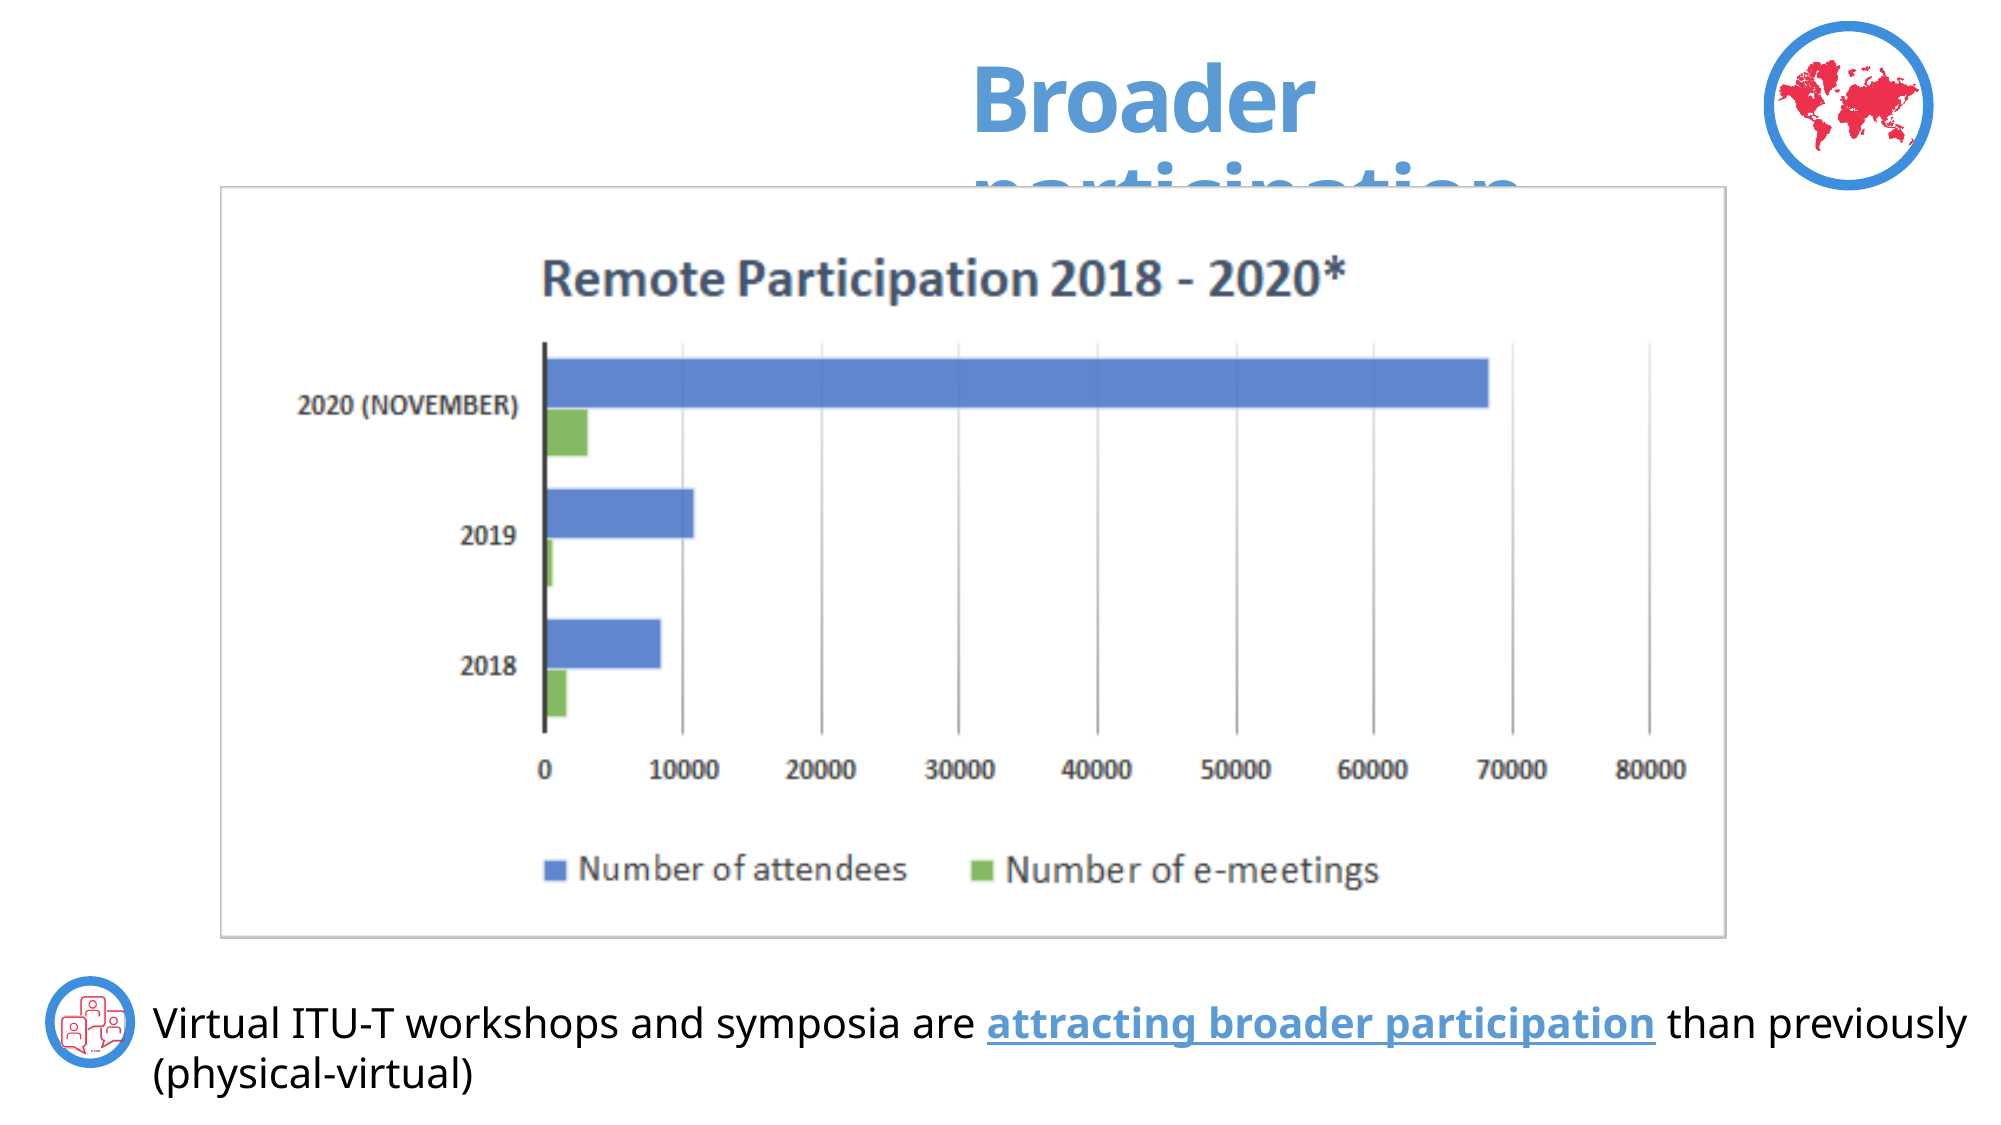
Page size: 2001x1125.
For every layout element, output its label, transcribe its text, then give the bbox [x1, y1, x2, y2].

picture [1763, 21, 1935, 192]
text_box [65, 1055, 115, 1064]
text_box [49, 980, 121, 1050]
text_box [125, 1001, 131, 1043]
picture [60, 995, 125, 1055]
picture [220, 186, 1727, 939]
text_box Virtual ITU-T workshops and symposia are attracting broader participation than previously (physical-virtual) [138, 989, 2000, 1104]
text_box Broader participation [954, 45, 1763, 136]
